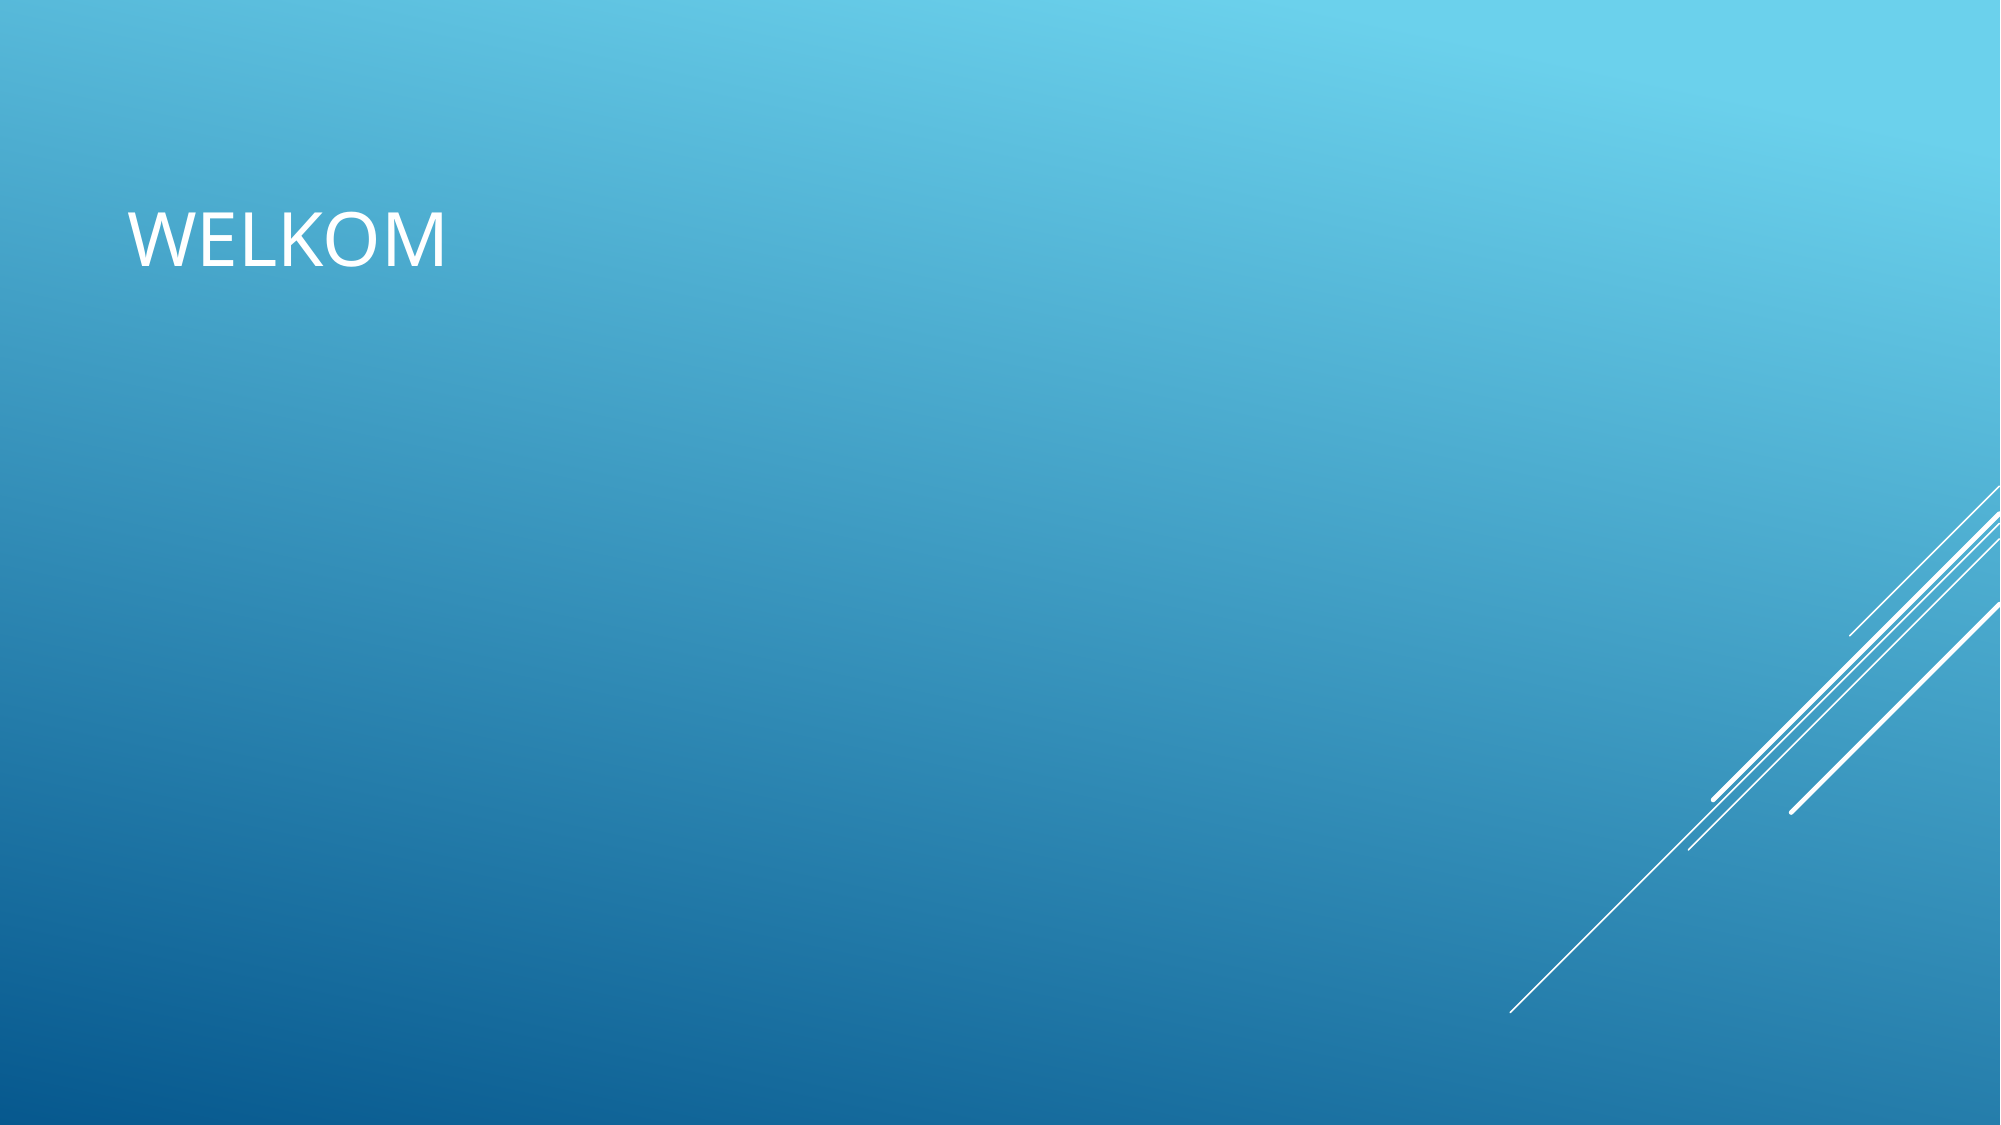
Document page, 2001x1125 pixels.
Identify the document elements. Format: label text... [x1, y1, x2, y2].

title welkom [112, 112, 1513, 360]
